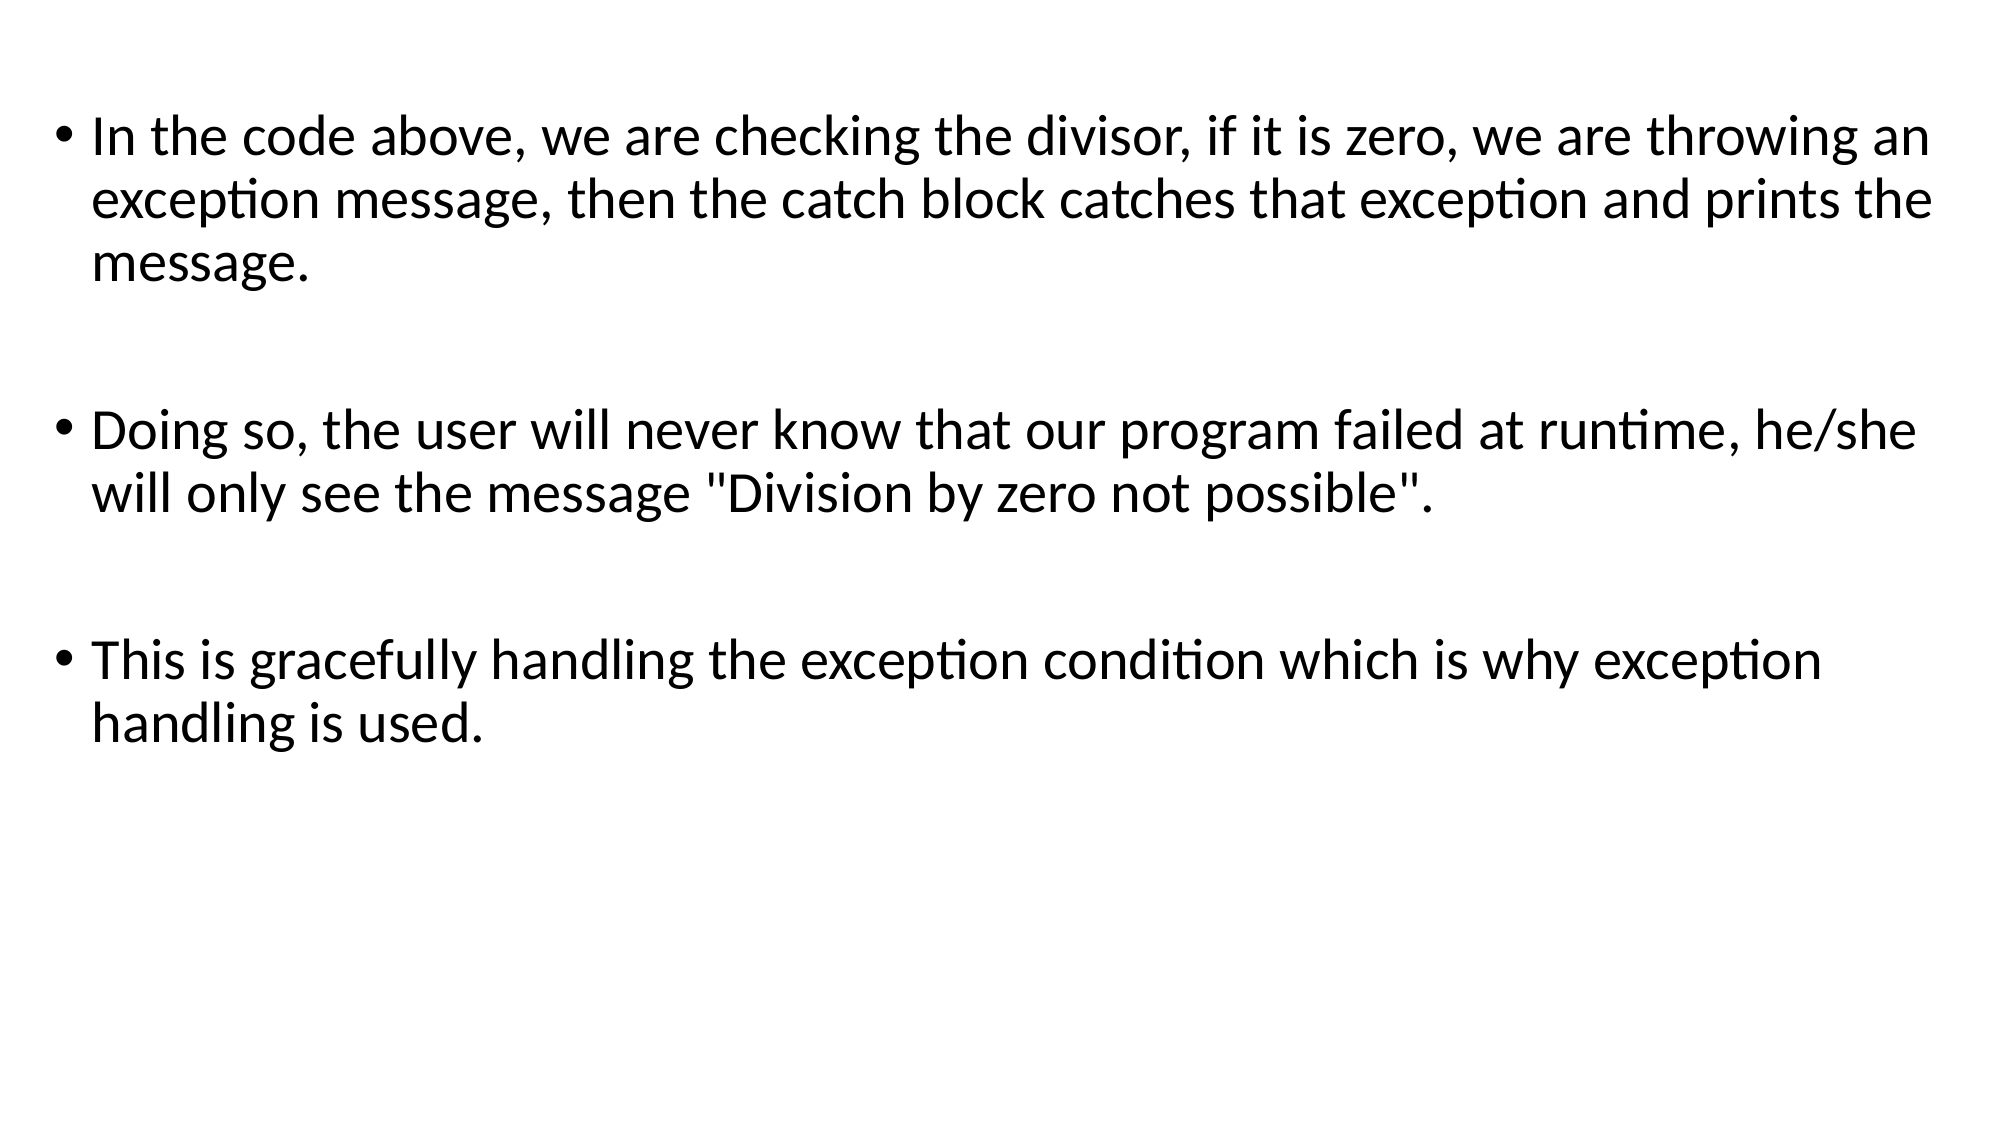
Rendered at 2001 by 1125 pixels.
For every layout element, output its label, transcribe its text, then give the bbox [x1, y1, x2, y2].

list In the code above, we are checking the divisor, if it is zero, we are throwing an exception message, then the catch block catches that exception and prints the message. Doing so, the user will never know that our program failed at runtime, he/she will only see the message "Division by zero not possible". This is gracefully handling the exception condition which is why exception handling is used. [39, 97, 1970, 1103]
